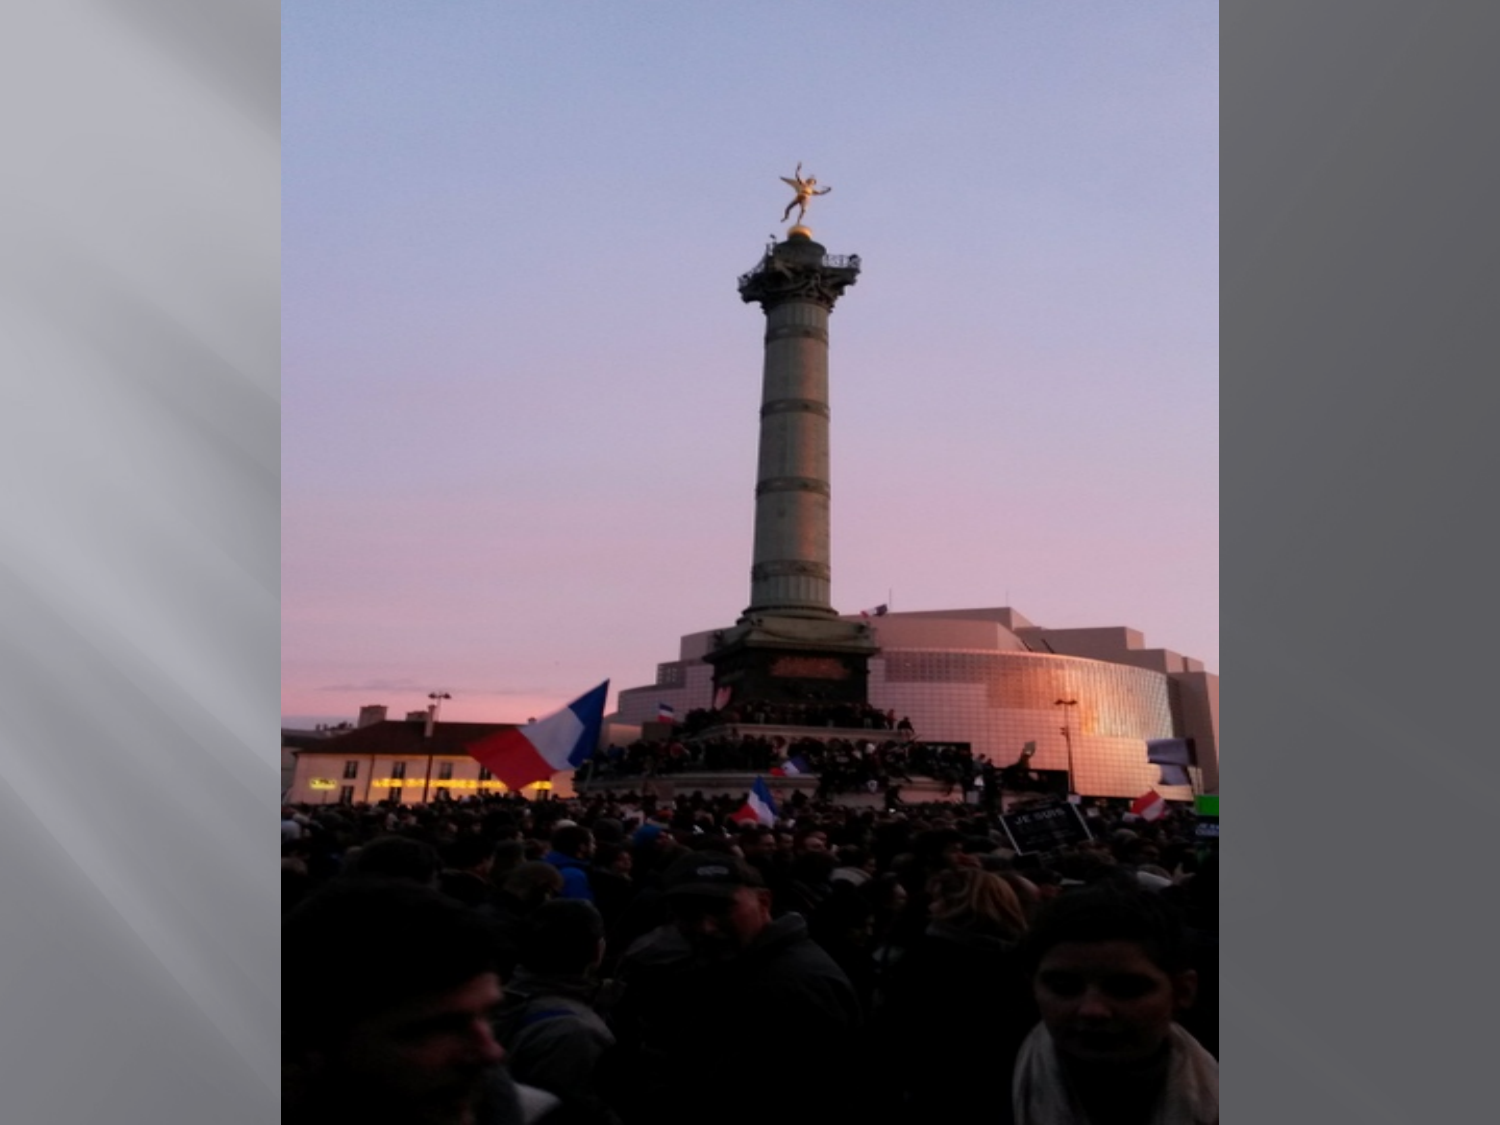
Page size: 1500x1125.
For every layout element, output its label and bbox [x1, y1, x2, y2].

picture [281, 0, 1219, 1125]
